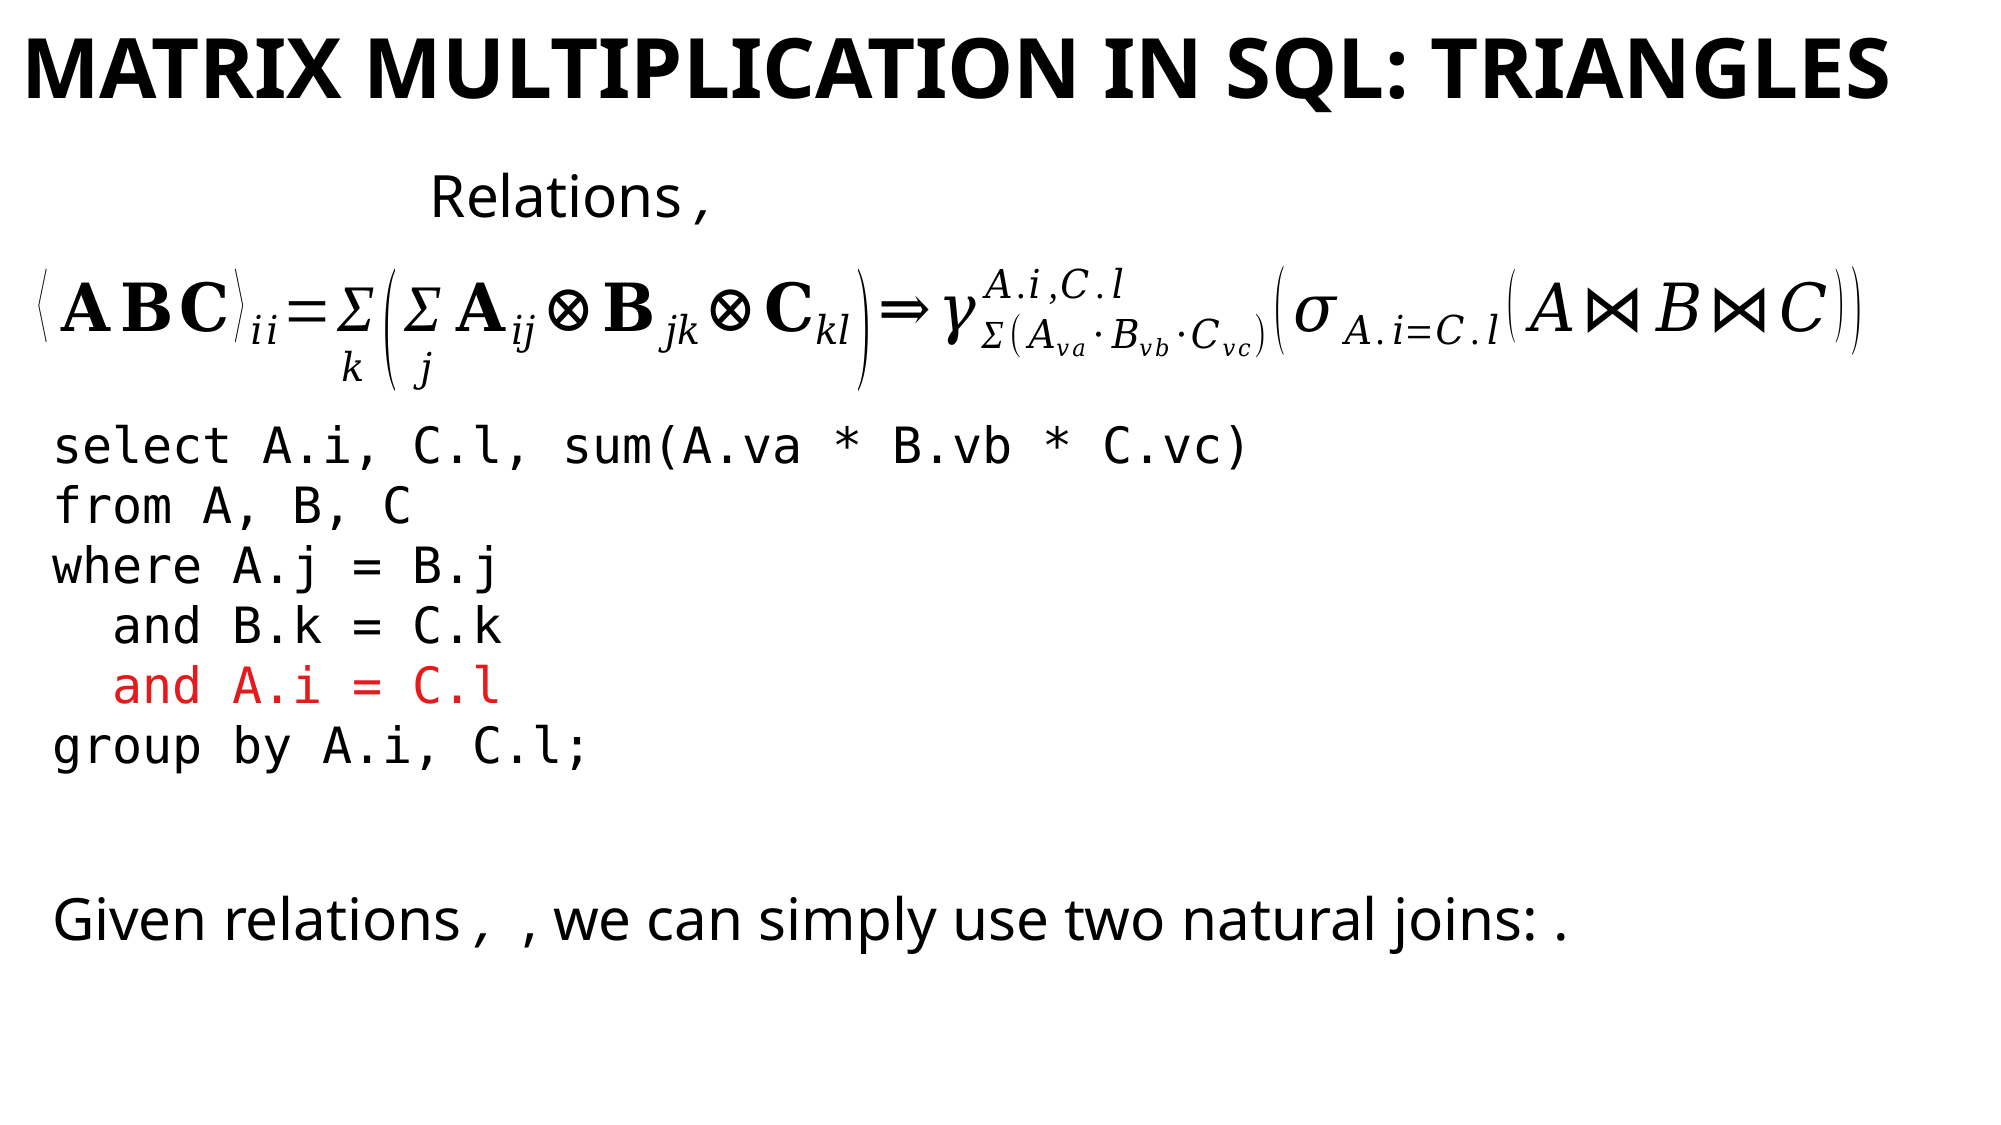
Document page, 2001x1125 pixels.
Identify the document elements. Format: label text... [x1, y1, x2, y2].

title Matrix multiplication in SQL: triangles [5, 7, 2000, 134]
text_box select A.i, C.l, sum(A.va * B.vb * C.vc) from A, B, C where A.j = B.j and B.k = C.k and A.i = C.l group by A.i, C.l; [37, 406, 1976, 781]
